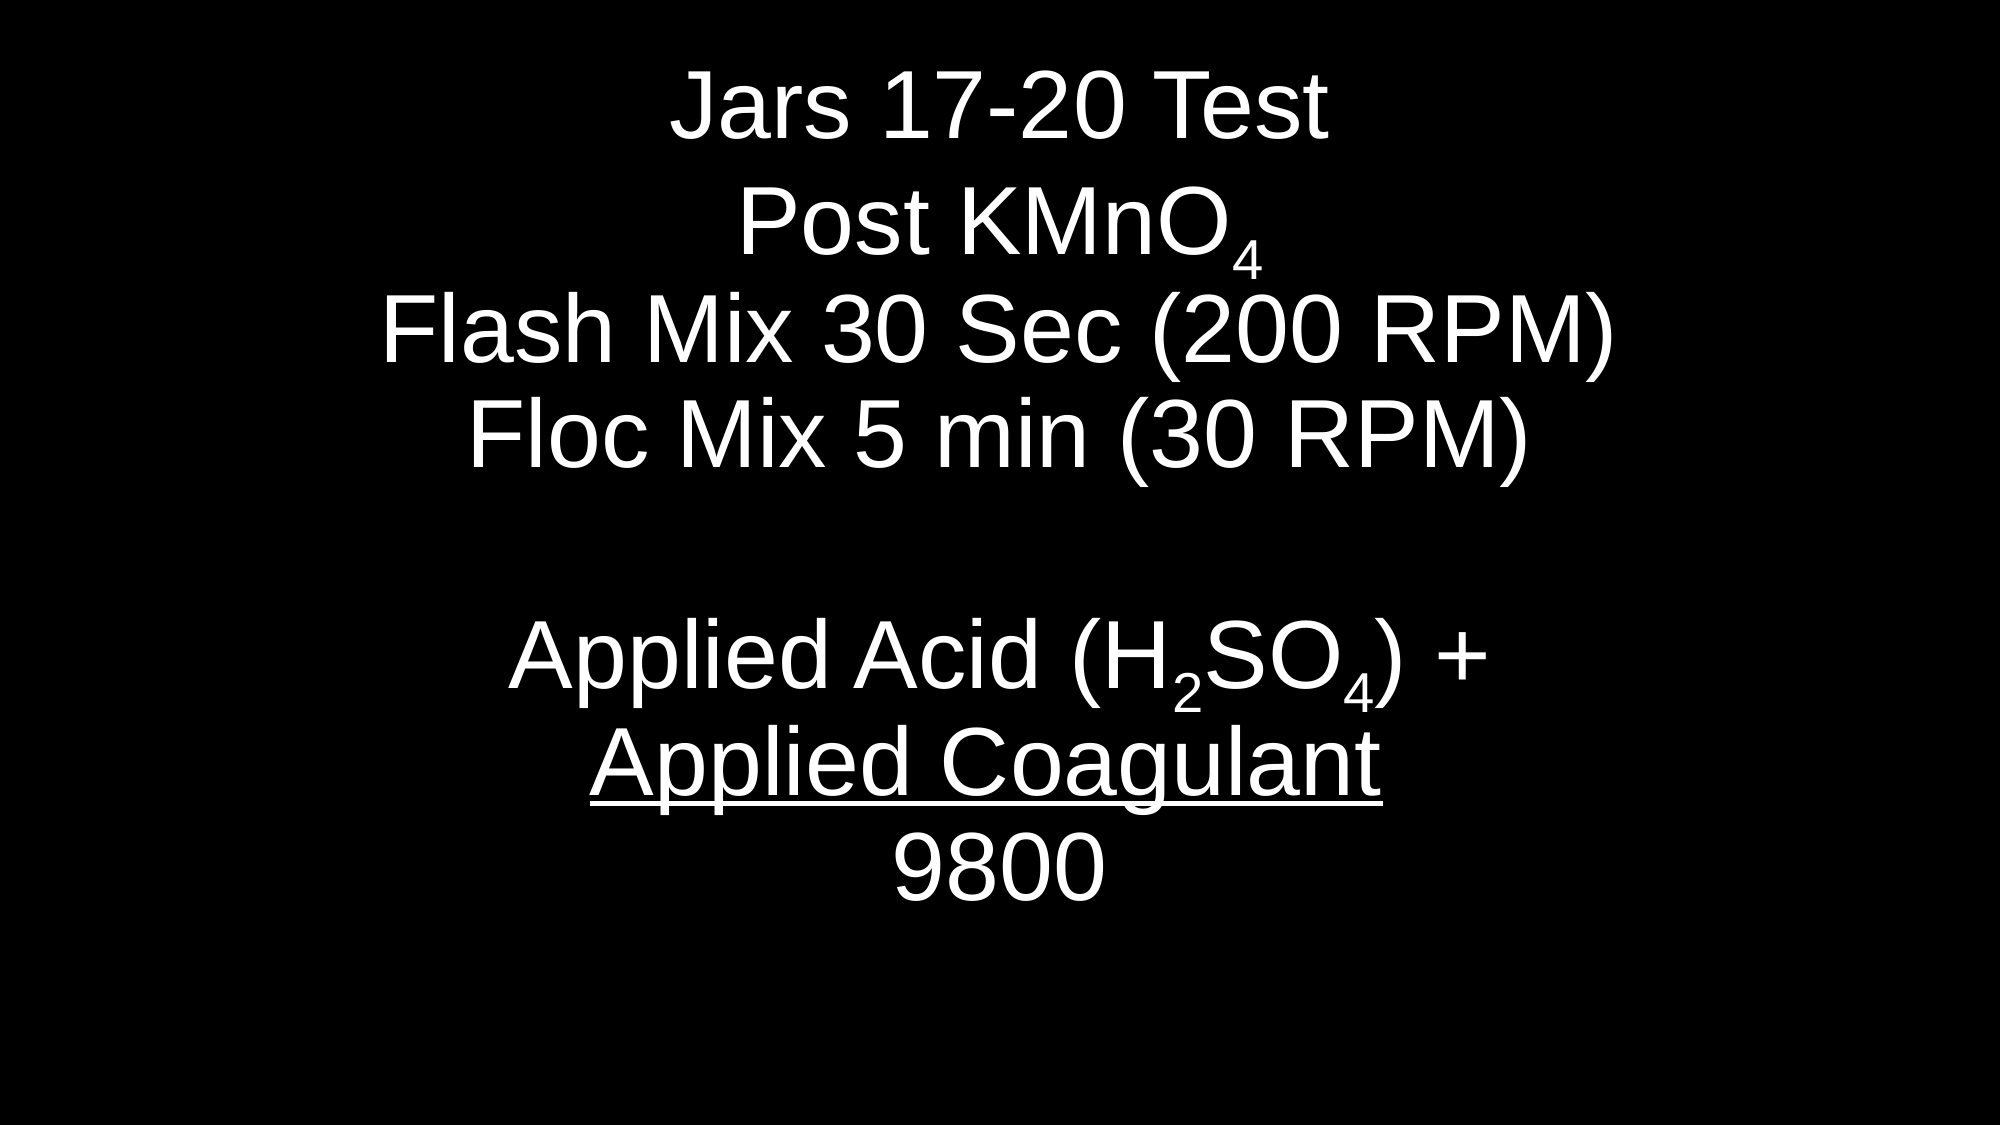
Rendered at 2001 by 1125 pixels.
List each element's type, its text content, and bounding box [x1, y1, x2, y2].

title Jars 17-20 Test Post KMnO4 Flash Mix 30 Sec (200 RPM) Floc Mix 5 min (30 RPM) Applied Acid (H2SO4) + Applied Coagulant 9800 [249, 43, 1750, 1046]
